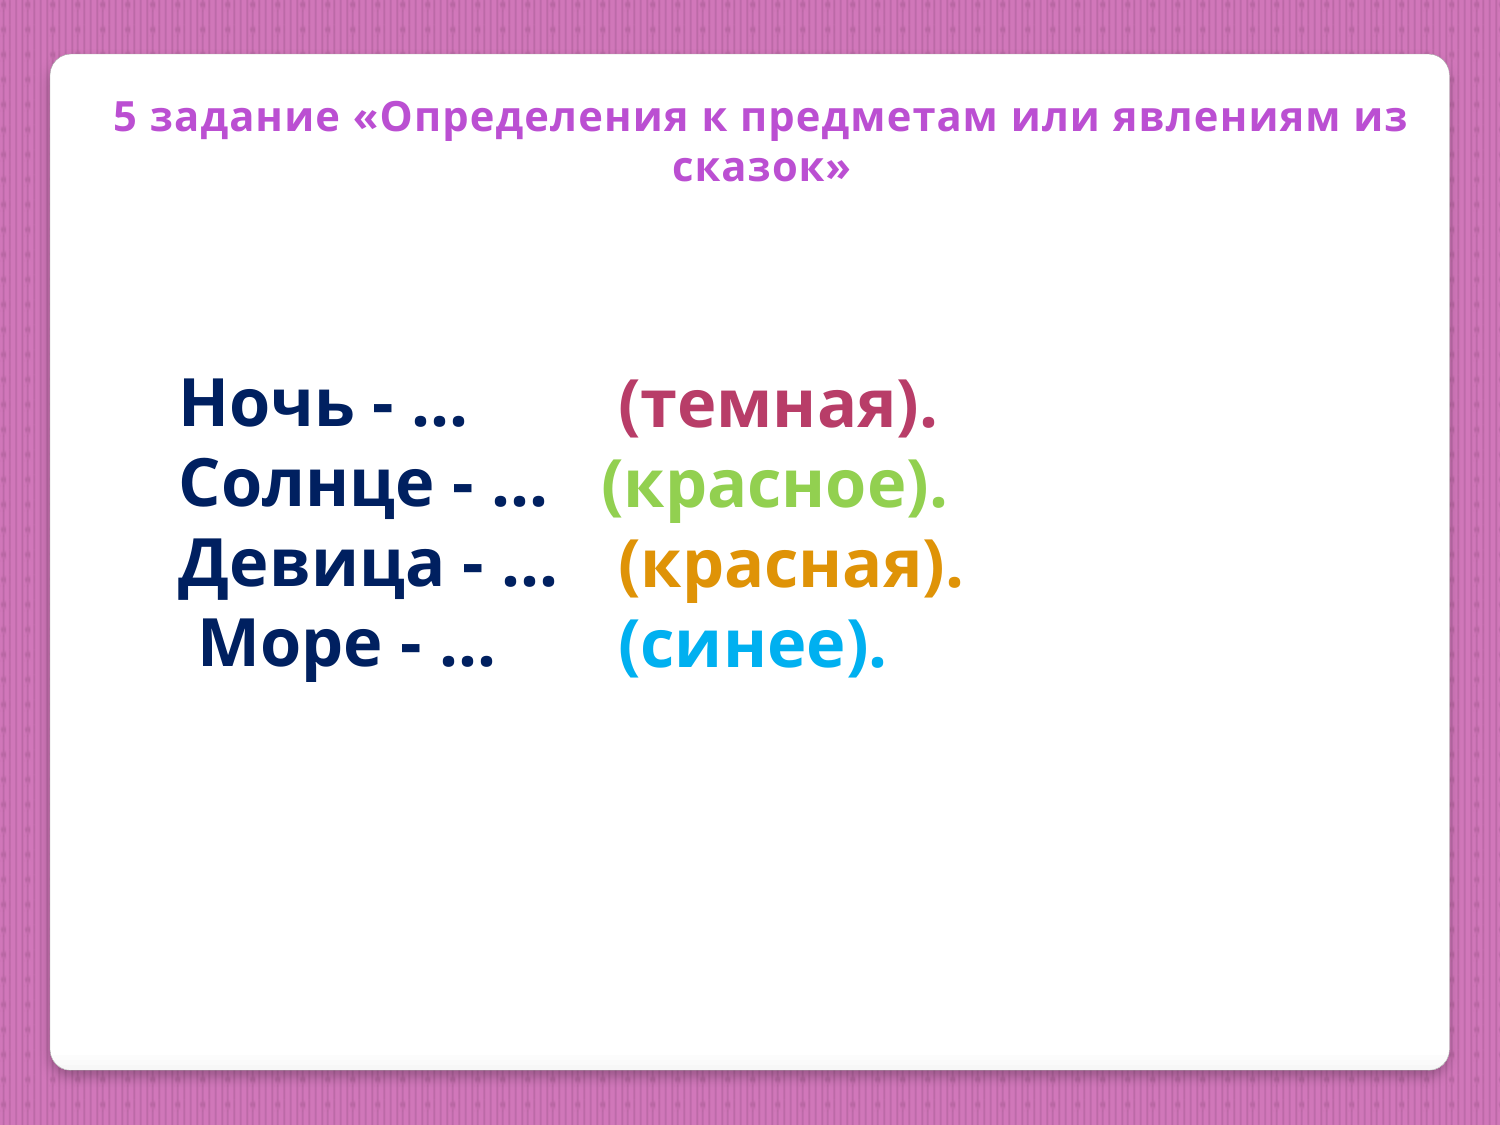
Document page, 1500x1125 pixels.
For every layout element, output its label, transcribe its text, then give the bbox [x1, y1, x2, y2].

text_box Ночь - … Солнце - … Девица - … Море - … [164, 272, 575, 767]
text_box 5 задание «Определения к предметам или явлениям из сказок» [93, 81, 1430, 197]
text_box (темная). (красное). (красная). (синее). [585, 353, 1207, 734]
